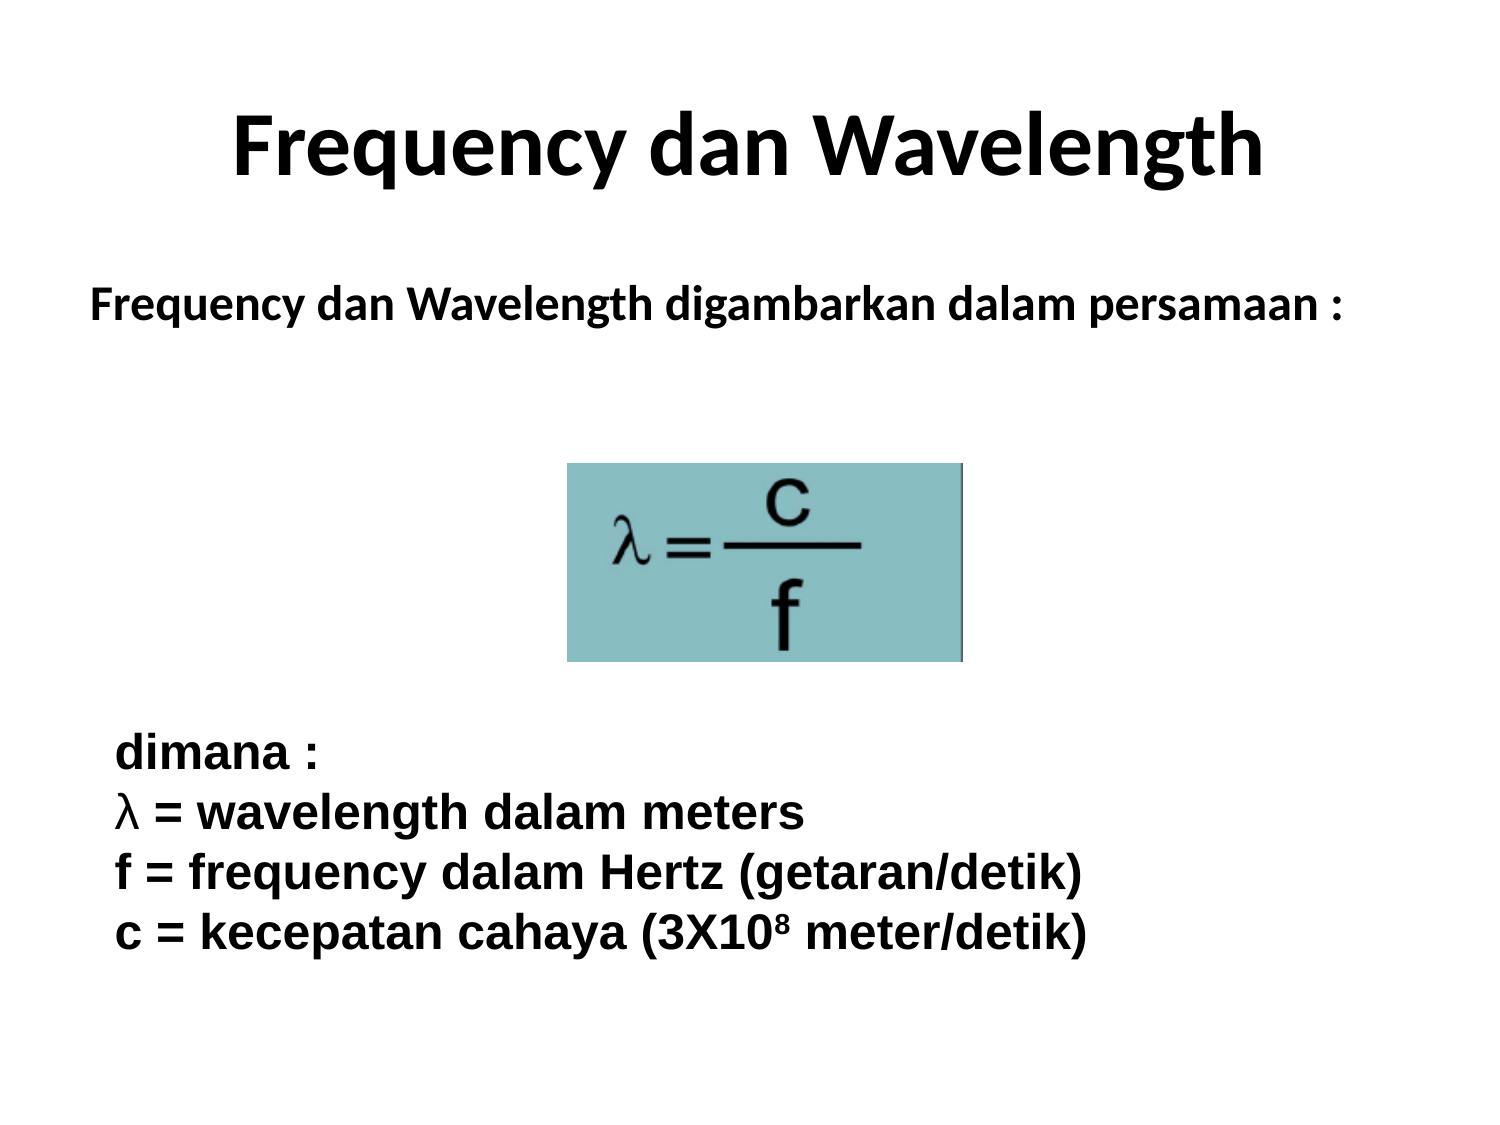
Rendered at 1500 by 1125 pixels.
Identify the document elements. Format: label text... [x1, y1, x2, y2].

title Frequency dan Wavelength [75, 45, 1425, 233]
text_box dimana : λ = wavelength dalam meters f = frequency dalam Hertz (getaran/detik) c = kecepatan cahaya (3X108 meter/detik) [99, 712, 1463, 968]
picture [566, 462, 963, 662]
list Frequency dan Wavelength digambarkan dalam persamaan : [75, 262, 1425, 1005]
